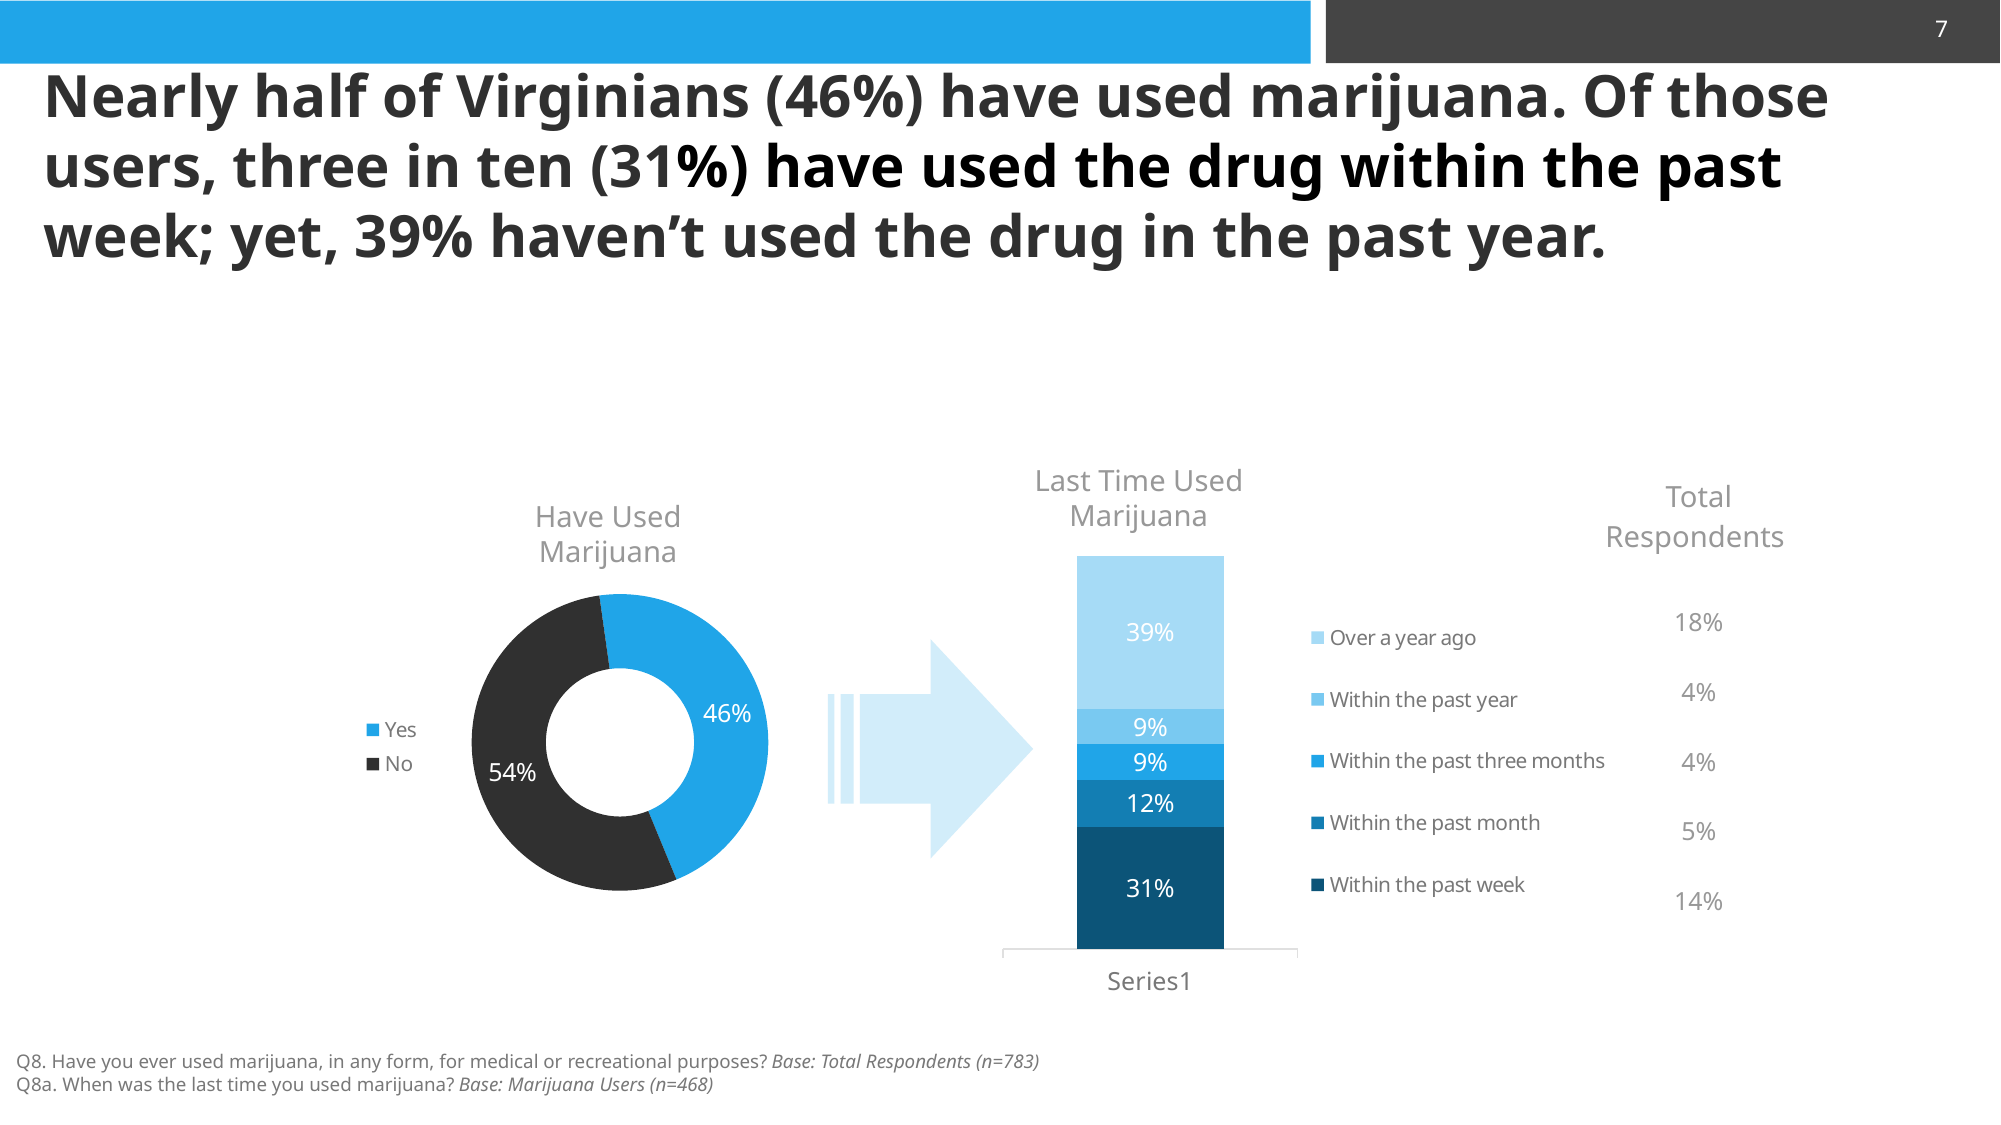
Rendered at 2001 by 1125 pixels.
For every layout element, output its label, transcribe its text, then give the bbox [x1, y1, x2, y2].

table_header Total Respondents [1577, 445, 1821, 587]
table_cell 4% [1637, 657, 1821, 726]
list Nearly half of Virginians (46%) have used marijuana. Of those users, three in ten (31%) have used the drug within the past week; yet, 39% haven’t used the drug in the past year. [29, 72, 1969, 256]
text_box Q8. Have you ever used marijuana, in any form, for medical or recreational purposes? Base: Total Respondents (n=783) Q8a. When was the last time you used marijuana? Base: Marijuana Users (n=468) [1, 1042, 1386, 1103]
table_cell 4% [1637, 726, 1821, 796]
table_cell 14% [1637, 866, 1821, 935]
text_box [885, 638, 986, 860]
chart [986, 490, 1637, 1068]
table_cell 18% [1637, 587, 1821, 657]
text_box Have Used Marijuana [450, 490, 766, 535]
slide_number 7 [1873, 5, 1964, 55]
table_cell 5% [1637, 796, 1821, 866]
text_box Last Time Used Marijuana [966, 455, 1312, 540]
chart [256, 535, 885, 975]
